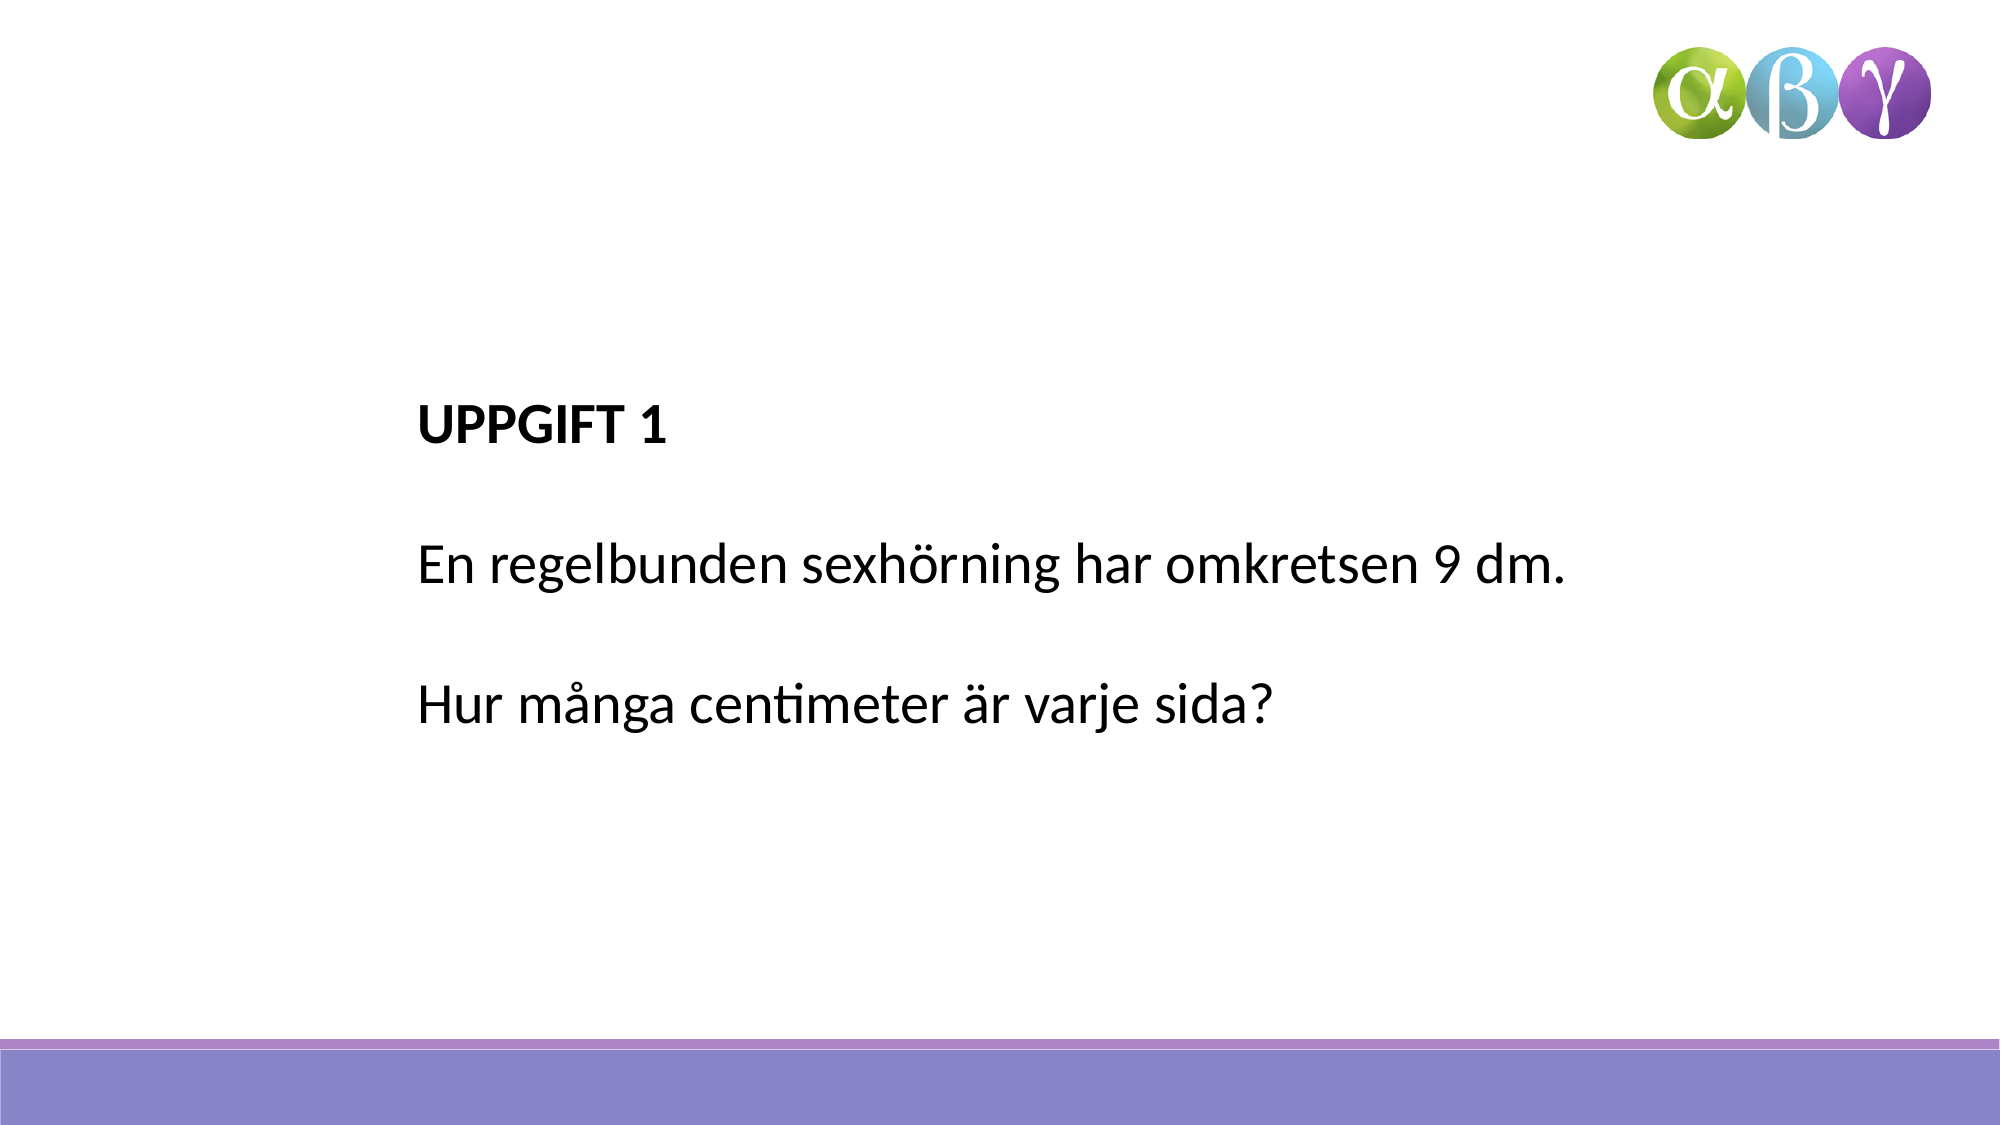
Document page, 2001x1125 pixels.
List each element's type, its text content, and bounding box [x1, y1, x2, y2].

picture [1652, 46, 1932, 140]
text_box UPPGIFT 1 En regelbunden sexhörning har omkretsen 9 dm. Hur många centimeter är varje sida? [402, 378, 1598, 743]
